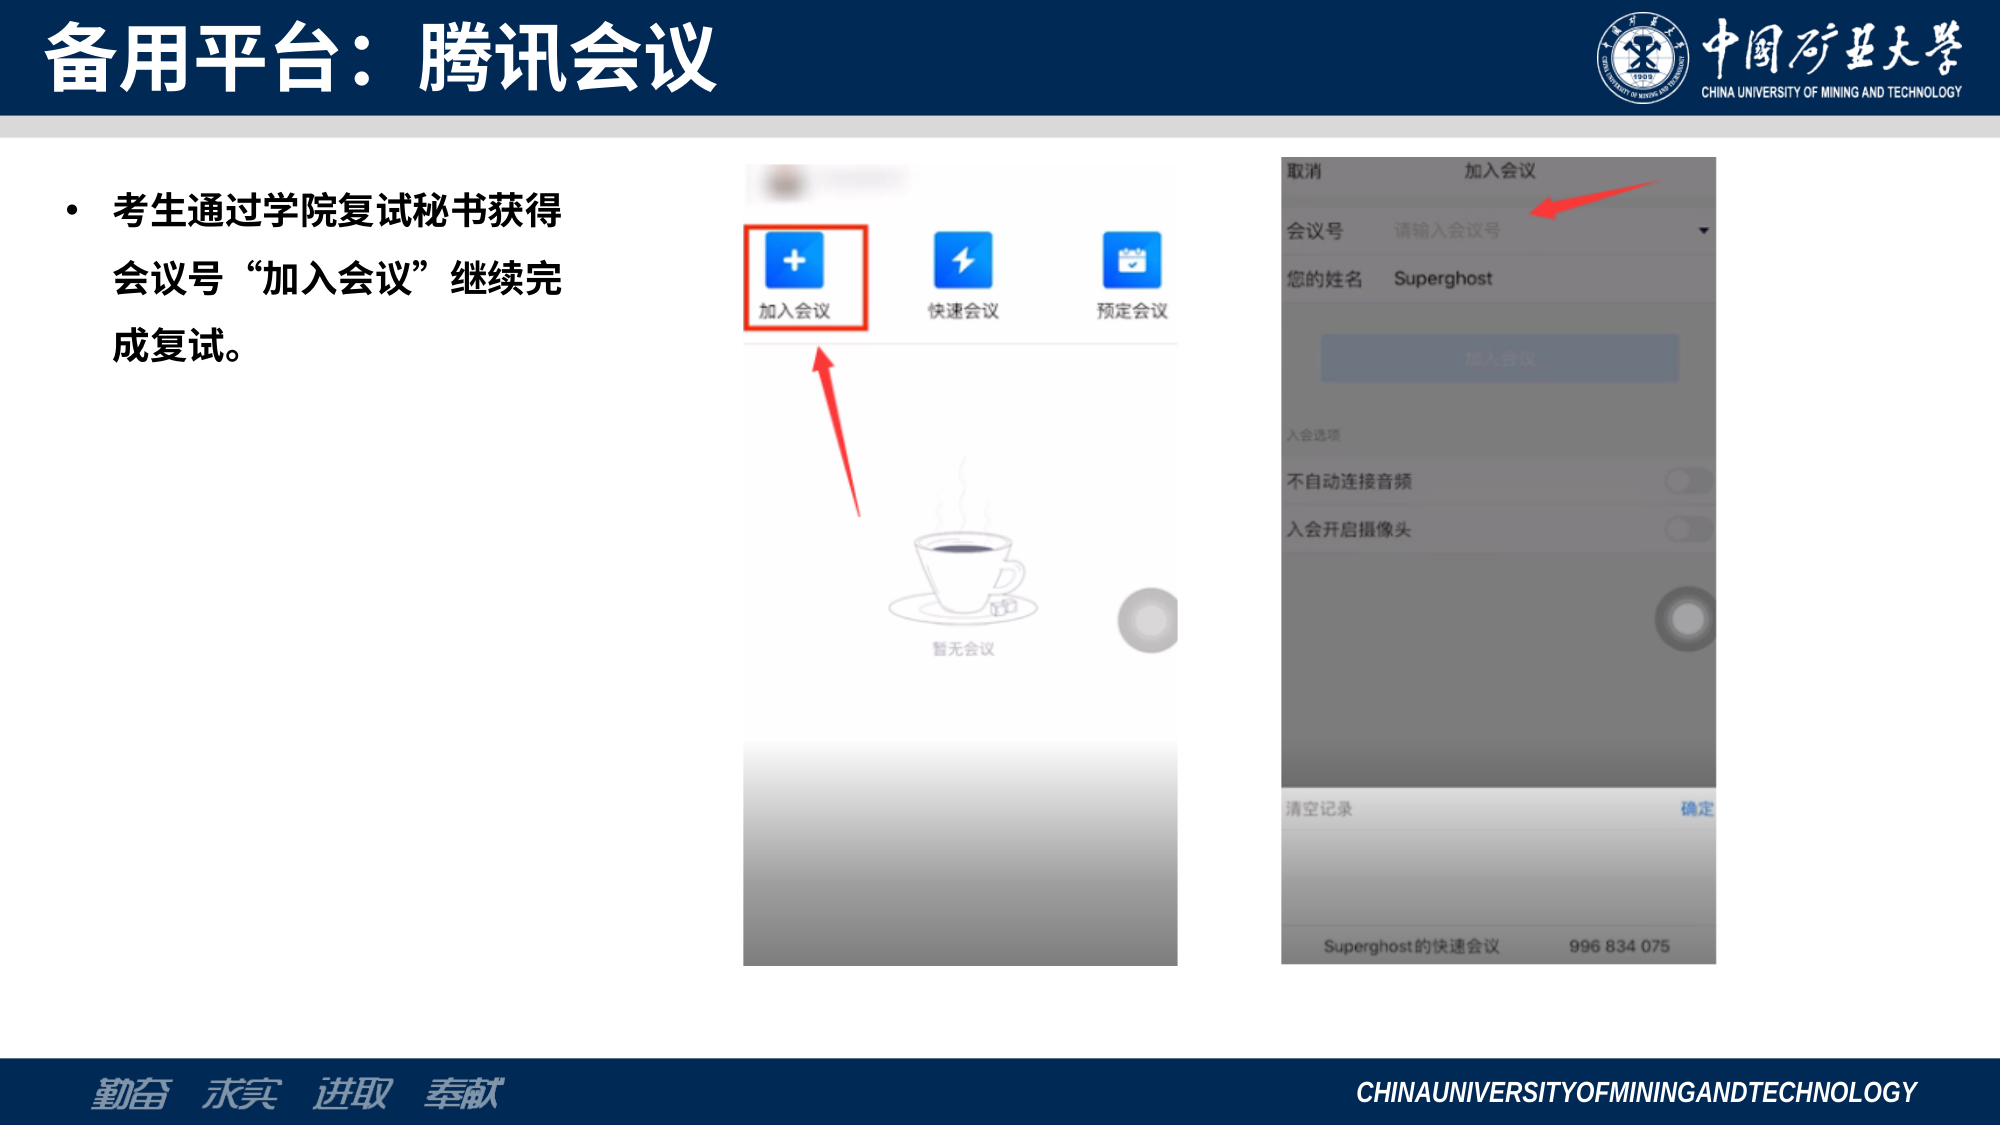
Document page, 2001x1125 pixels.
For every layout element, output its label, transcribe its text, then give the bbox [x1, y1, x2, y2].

text_box 考生通过学院复试秘书获得会议号“加入会议”继续完成复试。 [50, 157, 579, 375]
picture [742, 157, 1181, 966]
picture [1280, 157, 1718, 966]
picture [1597, 12, 1962, 104]
title 备用平台：腾讯会议 [28, 13, 1754, 108]
picture [67, 1058, 519, 1125]
